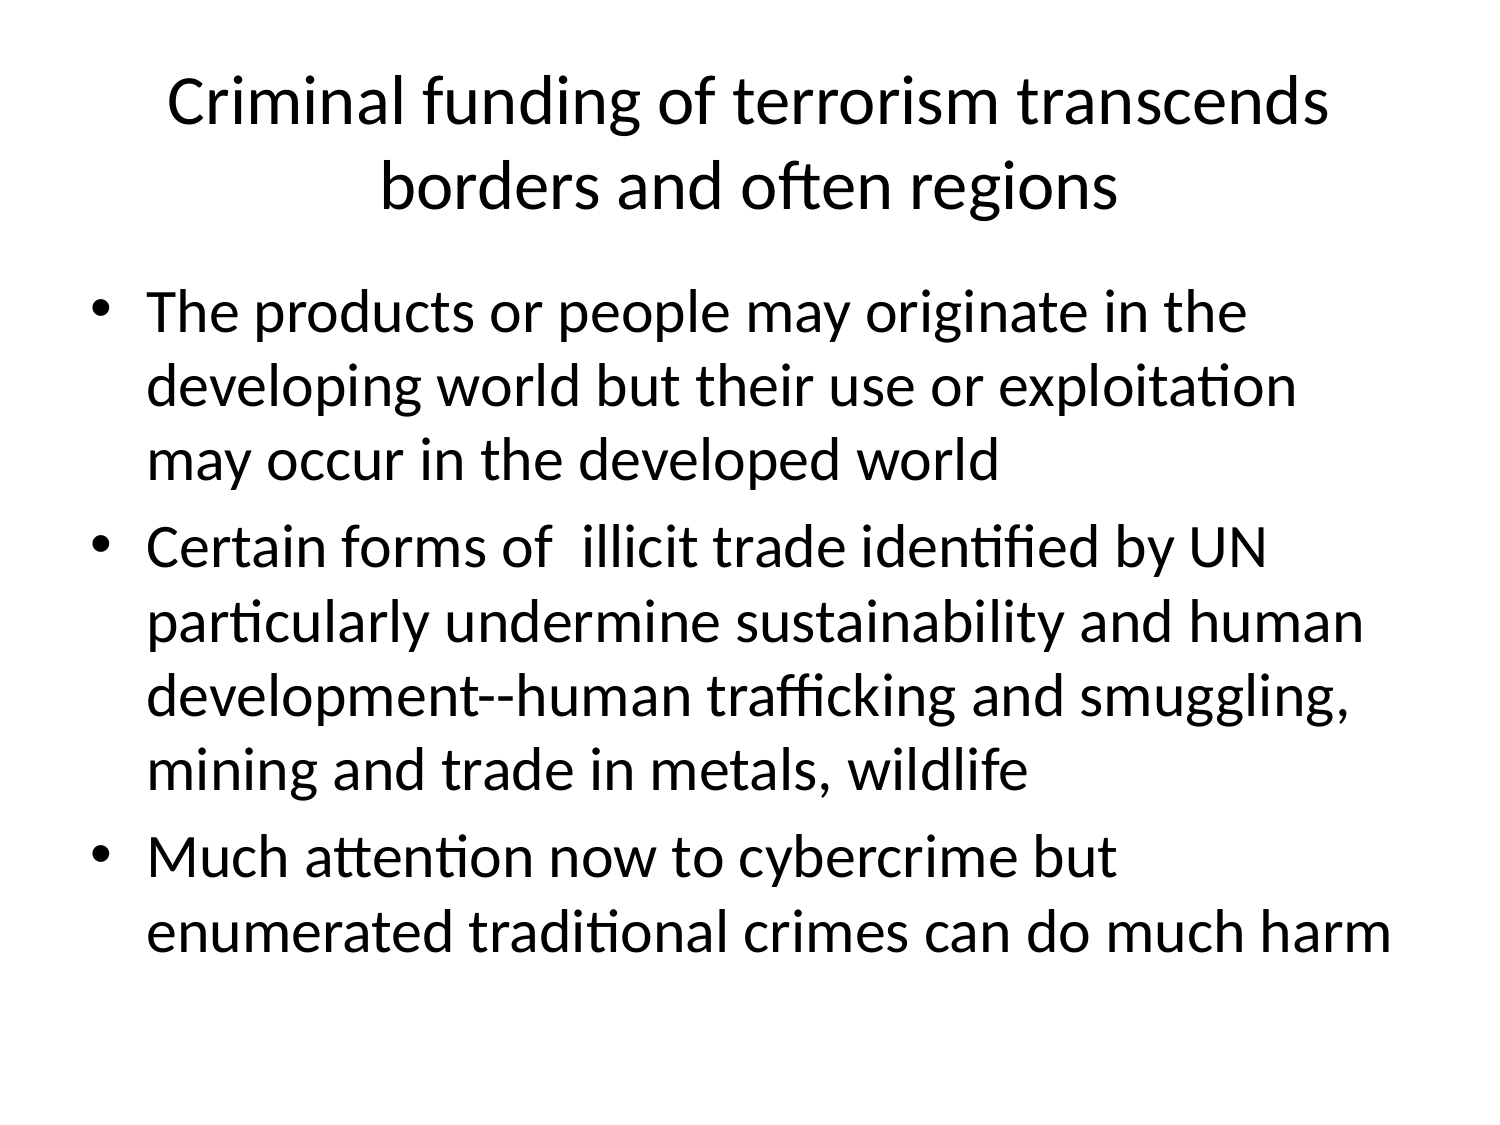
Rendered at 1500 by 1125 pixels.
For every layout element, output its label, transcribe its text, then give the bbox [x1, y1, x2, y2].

list The products or people may originate in the developing world but their use or exploitation may occur in the developed world Certain forms of illicit trade identified by UN particularly undermine sustainability and human development--human trafficking and smuggling, mining and trade in metals, wildlife Much attention now to cybercrime but enumerated traditional crimes can do much harm [75, 262, 1425, 1005]
title Criminal funding of terrorism transcends borders and often regions [75, 45, 1425, 233]
